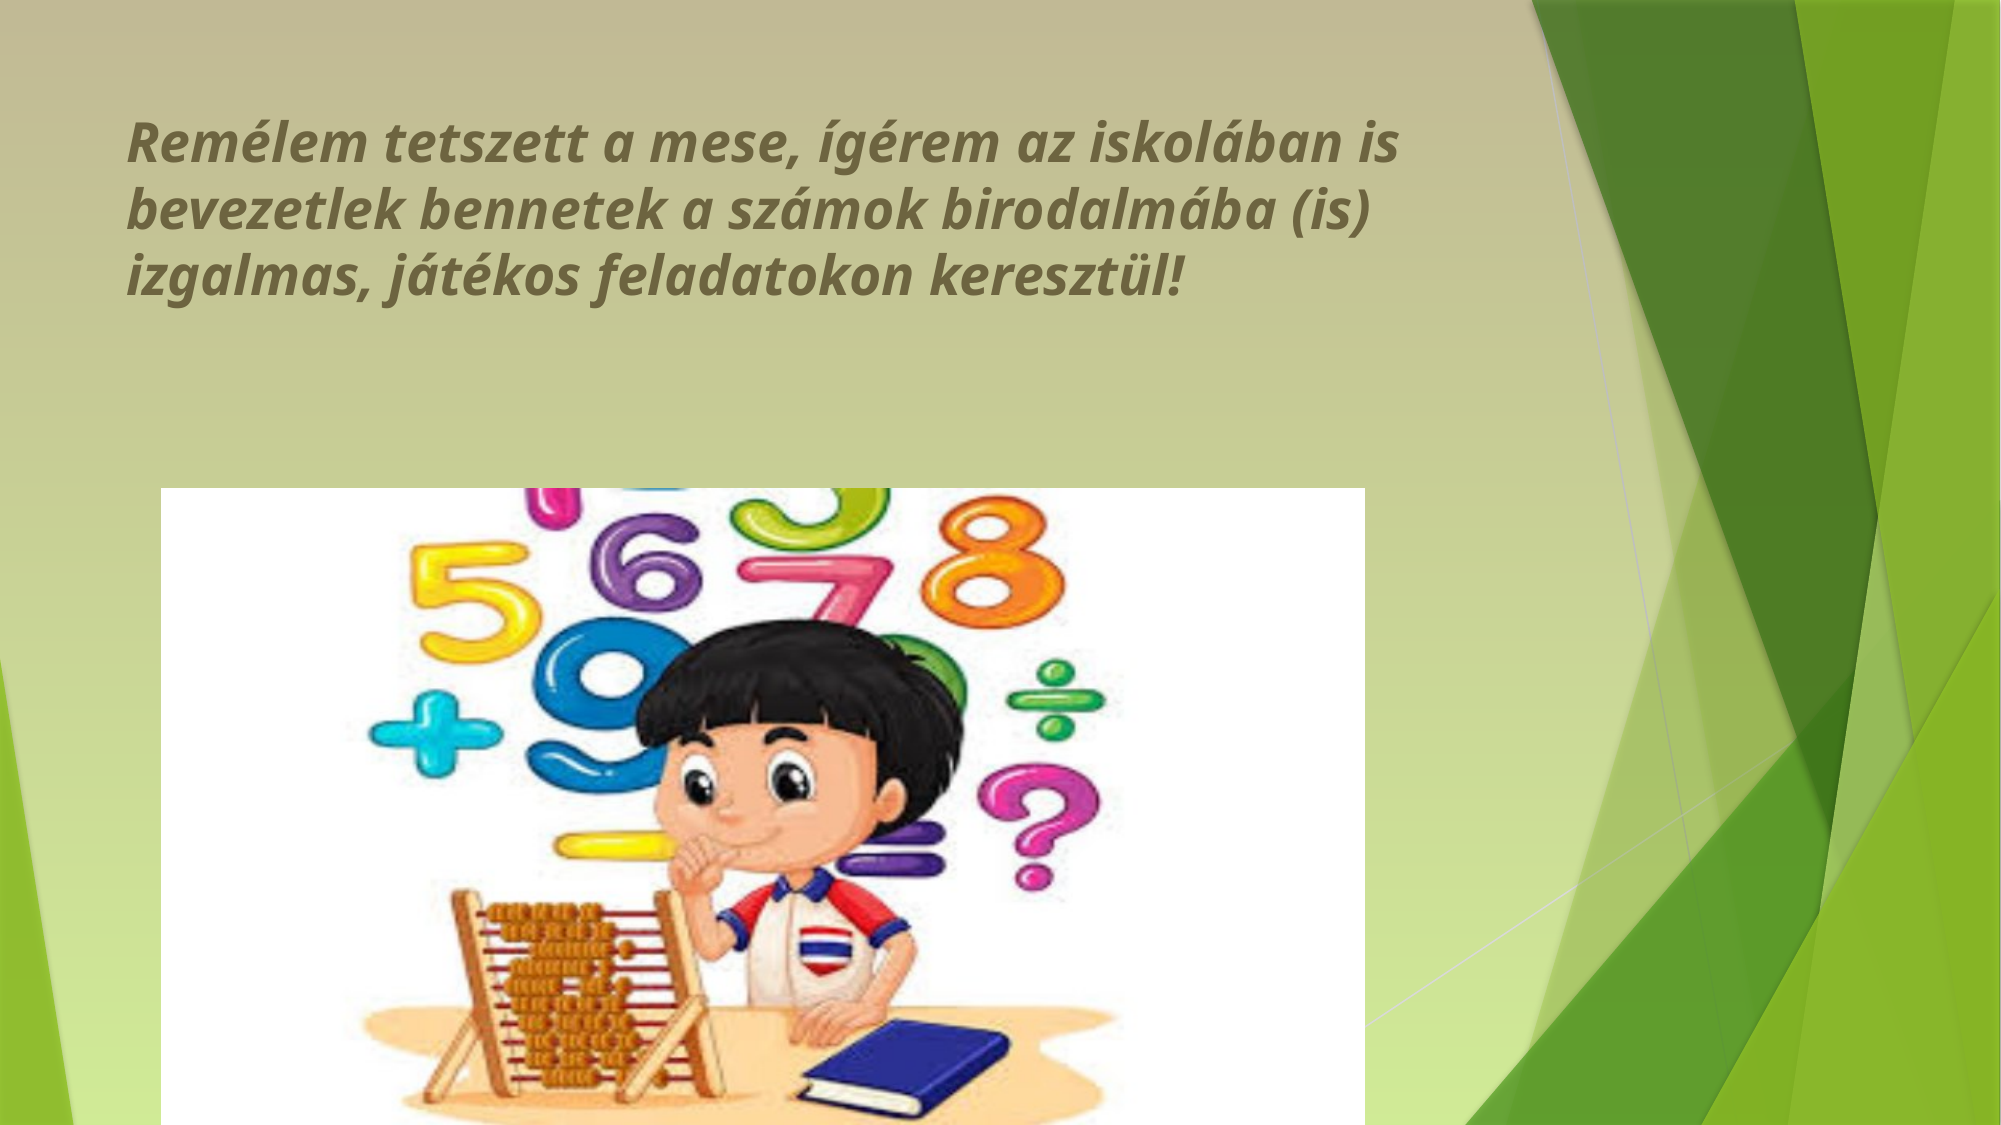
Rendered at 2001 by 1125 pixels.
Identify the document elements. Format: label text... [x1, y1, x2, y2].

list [161, 487, 1365, 1125]
title Remélem tetszett a mese, ígérem az iskolában is bevezetlek bennetek a számok birodalmába (is) izgalmas, játékos feladatokon keresztül! [111, 99, 1522, 317]
